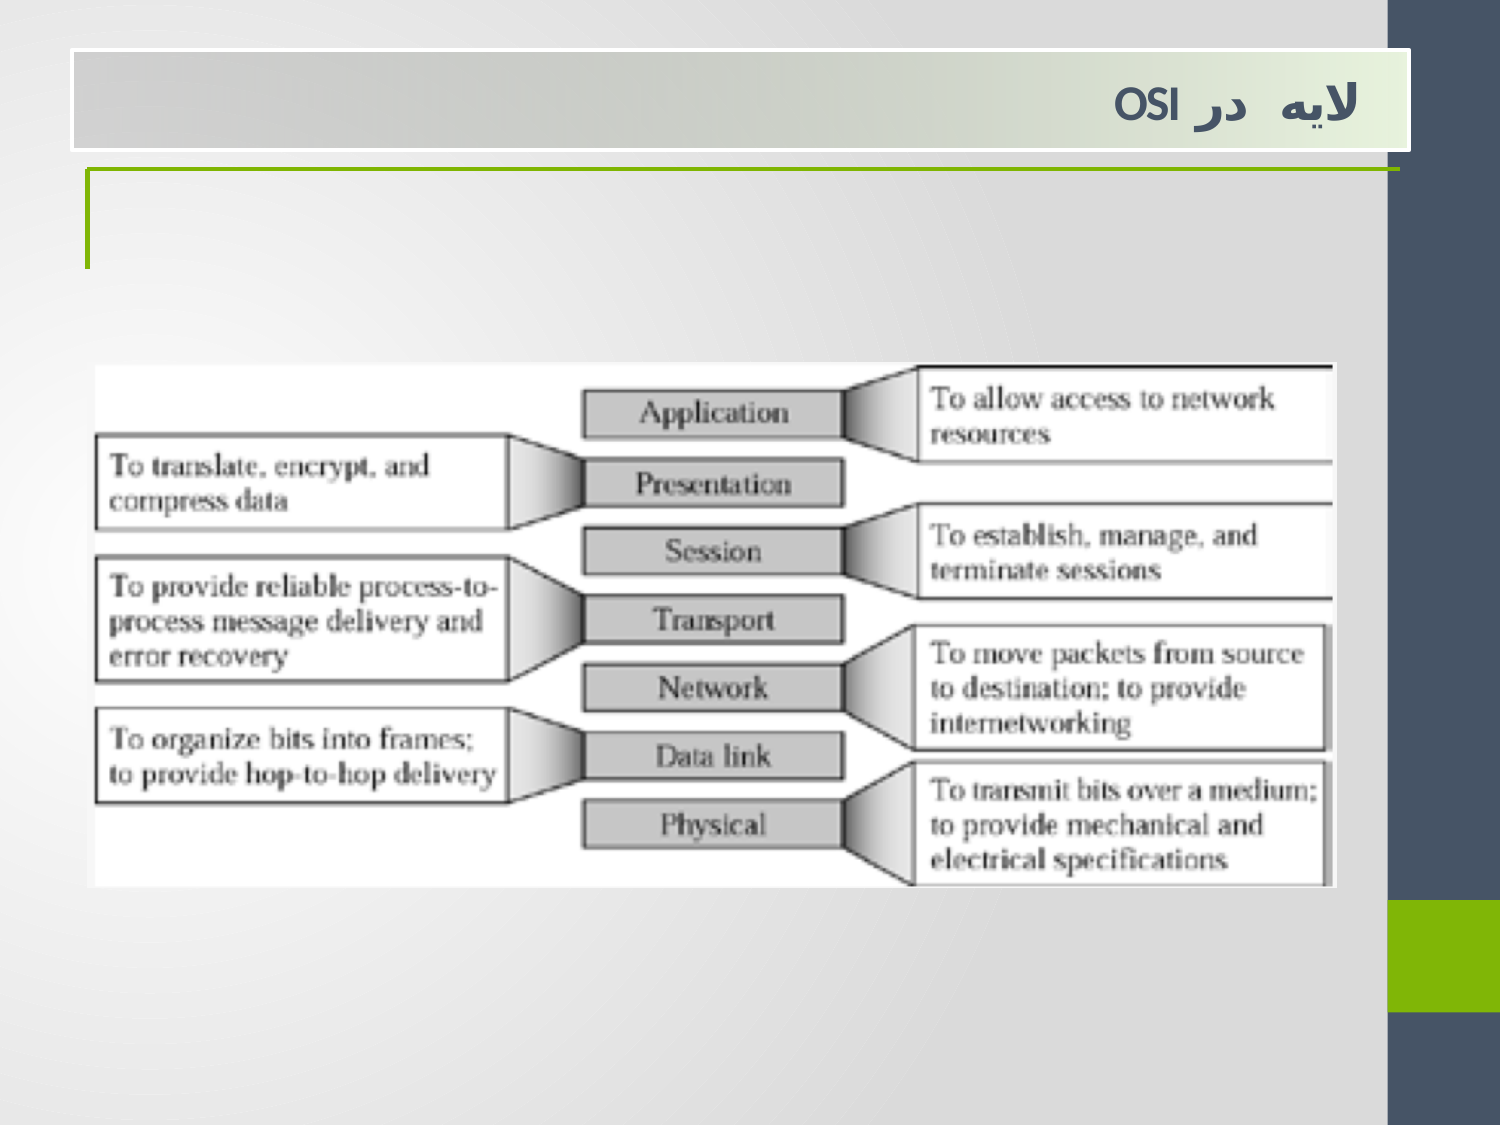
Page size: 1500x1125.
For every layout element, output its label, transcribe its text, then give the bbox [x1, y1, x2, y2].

text_box لايه در OSI [70, 48, 1411, 152]
picture [86, 361, 1337, 888]
